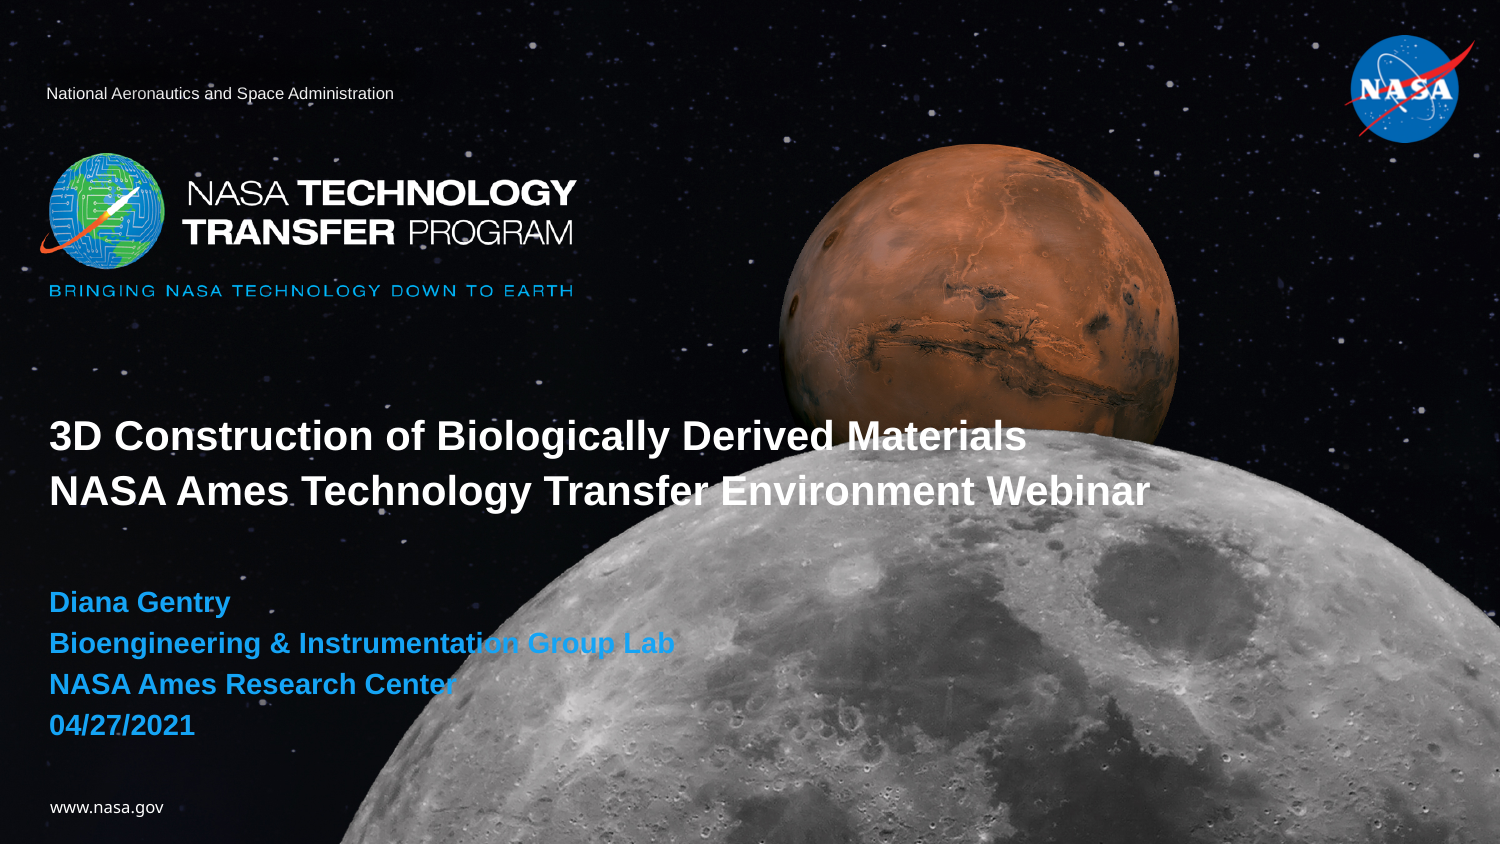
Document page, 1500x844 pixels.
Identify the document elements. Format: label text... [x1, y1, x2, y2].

list Diana Gentry Bioengineering & Instrumentation Group Lab NASA Ames Research Center 04/27/2021 [34, 576, 717, 703]
title 3D Construction of Biologically Derived Materials NASA Ames Technology Transfer Environment Webinar [34, 396, 1403, 523]
picture [0, 0, 1500, 844]
